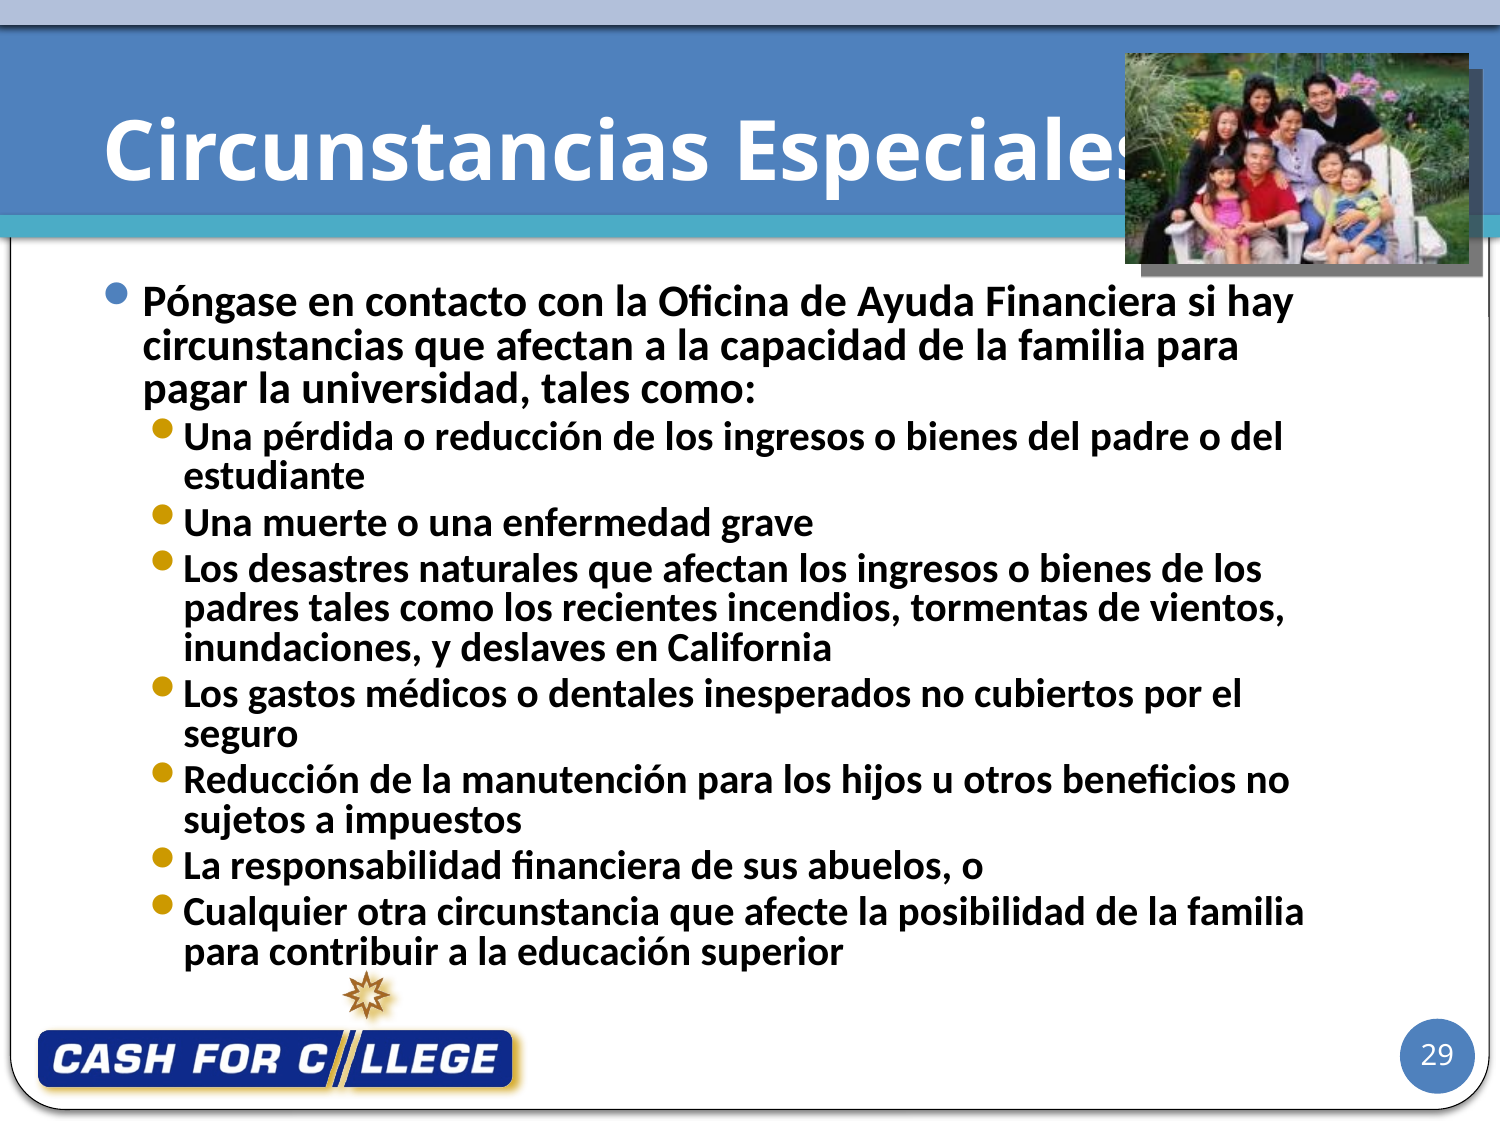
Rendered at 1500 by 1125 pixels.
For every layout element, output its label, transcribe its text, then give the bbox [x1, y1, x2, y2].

list Póngase en contacto con la Oficina de Ayuda Financiera si hay circunstancias que afectan a la capacidad de la familia para pagar la universidad, tales como: Una pérdida o reducción de los ingresos o bienes del padre o del estudiante Una muerte o una enfermedad grave Los desastres naturales que afectan los ingresos o bienes de los padres tales como los recientes incendios, tormentas de vientos, inundaciones, y deslaves en California Los gastos médicos o dentales inesperados no cubiertos por el seguro Reducción de la manutención para los hijos u otros beneficios no sujetos a impuestos La responsabilidad financiera de sus abuelos, o Cualquier otra circunstancia que afecte la posibilidad de la familia para contribuir a la educación superior [87, 275, 1363, 988]
slide_number 29 [1399, 1018, 1475, 1094]
picture [37, 949, 513, 1098]
picture [1124, 52, 1469, 264]
title Circunstancias Especiales [87, 24, 1363, 213]
